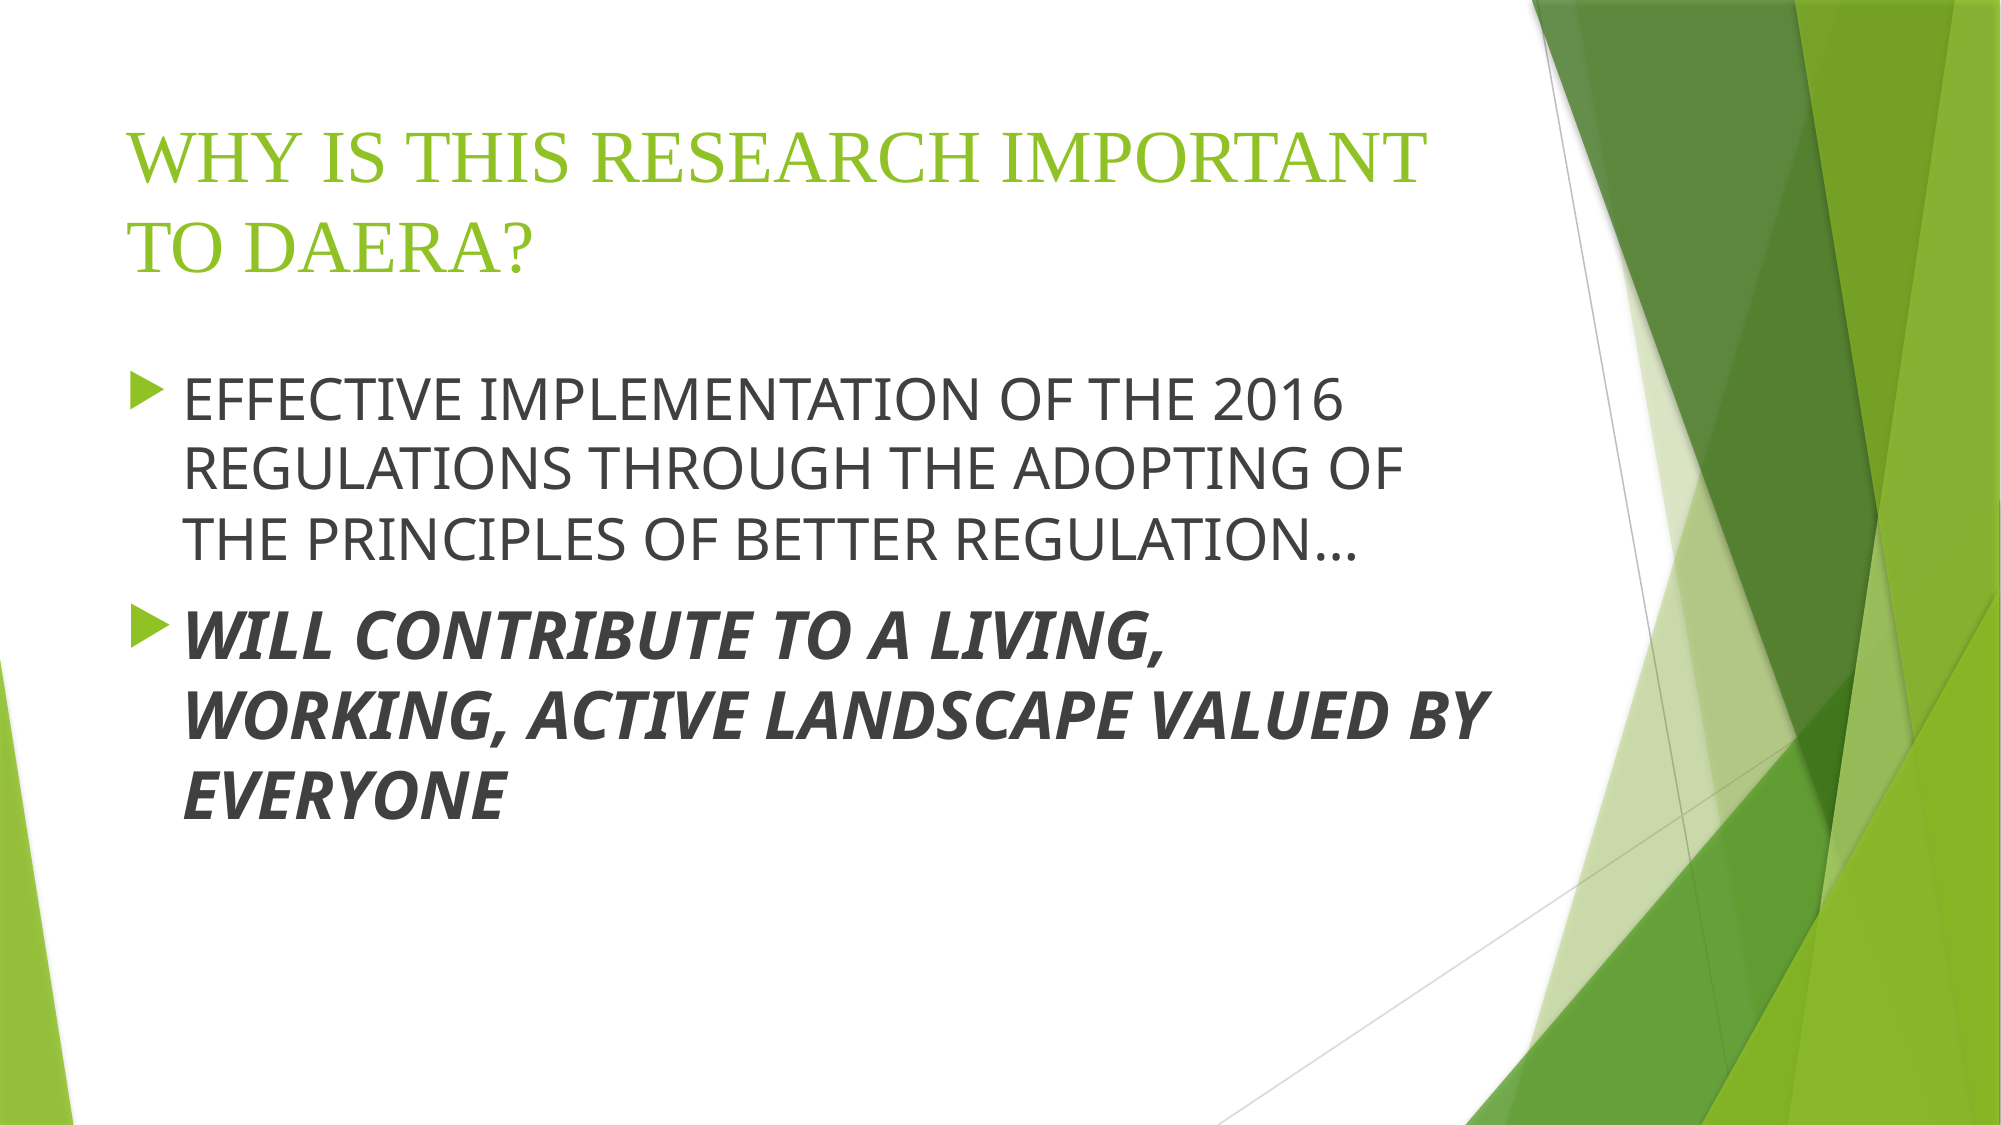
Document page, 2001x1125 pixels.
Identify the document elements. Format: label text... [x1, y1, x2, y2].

title WHY IS THIS RESEARCH IMPORTANT TO DAERA? [111, 99, 1522, 317]
list EFFECTIVE IMPLEMENTATION OF THE 2016 REGULATIONS THROUGH THE ADOPTING OF THE PRINCIPLES OF BETTER REGULATION… WILL CONTRIBUTE TO A LIVING, WORKING, ACTIVE LANDSCAPE VALUED BY EVERYONE [111, 354, 1522, 992]
